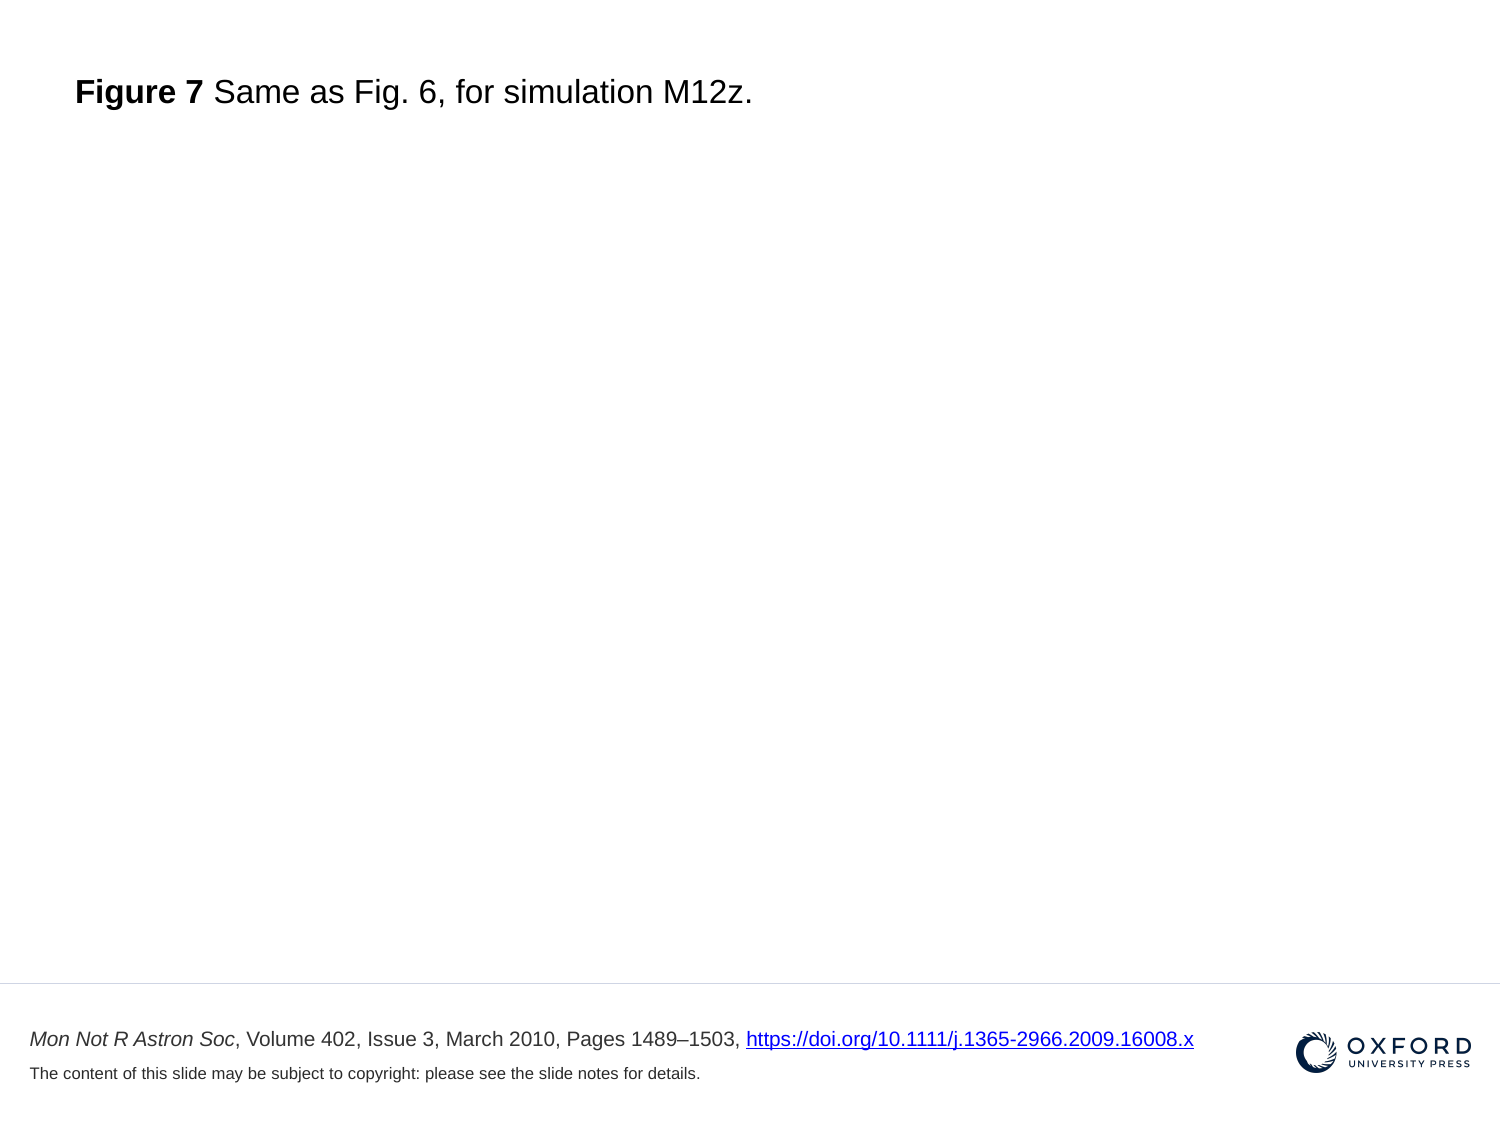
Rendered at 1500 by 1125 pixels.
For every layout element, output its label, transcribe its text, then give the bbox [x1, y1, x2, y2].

title Figure 7 Same as Fig. 6, for simulation M12z. [75, 69, 1078, 171]
footer Mon Not R Astron Soc, Volume 402, Issue 3, March 2010, Pages 1489–1503, https://doi.org/10.1111/j.1365-2966.2009.16008.x The content of this slide may be subject to copyright: please see the slide notes for details. [0, 983, 1260, 1125]
picture [1296, 1032, 1471, 1073]
